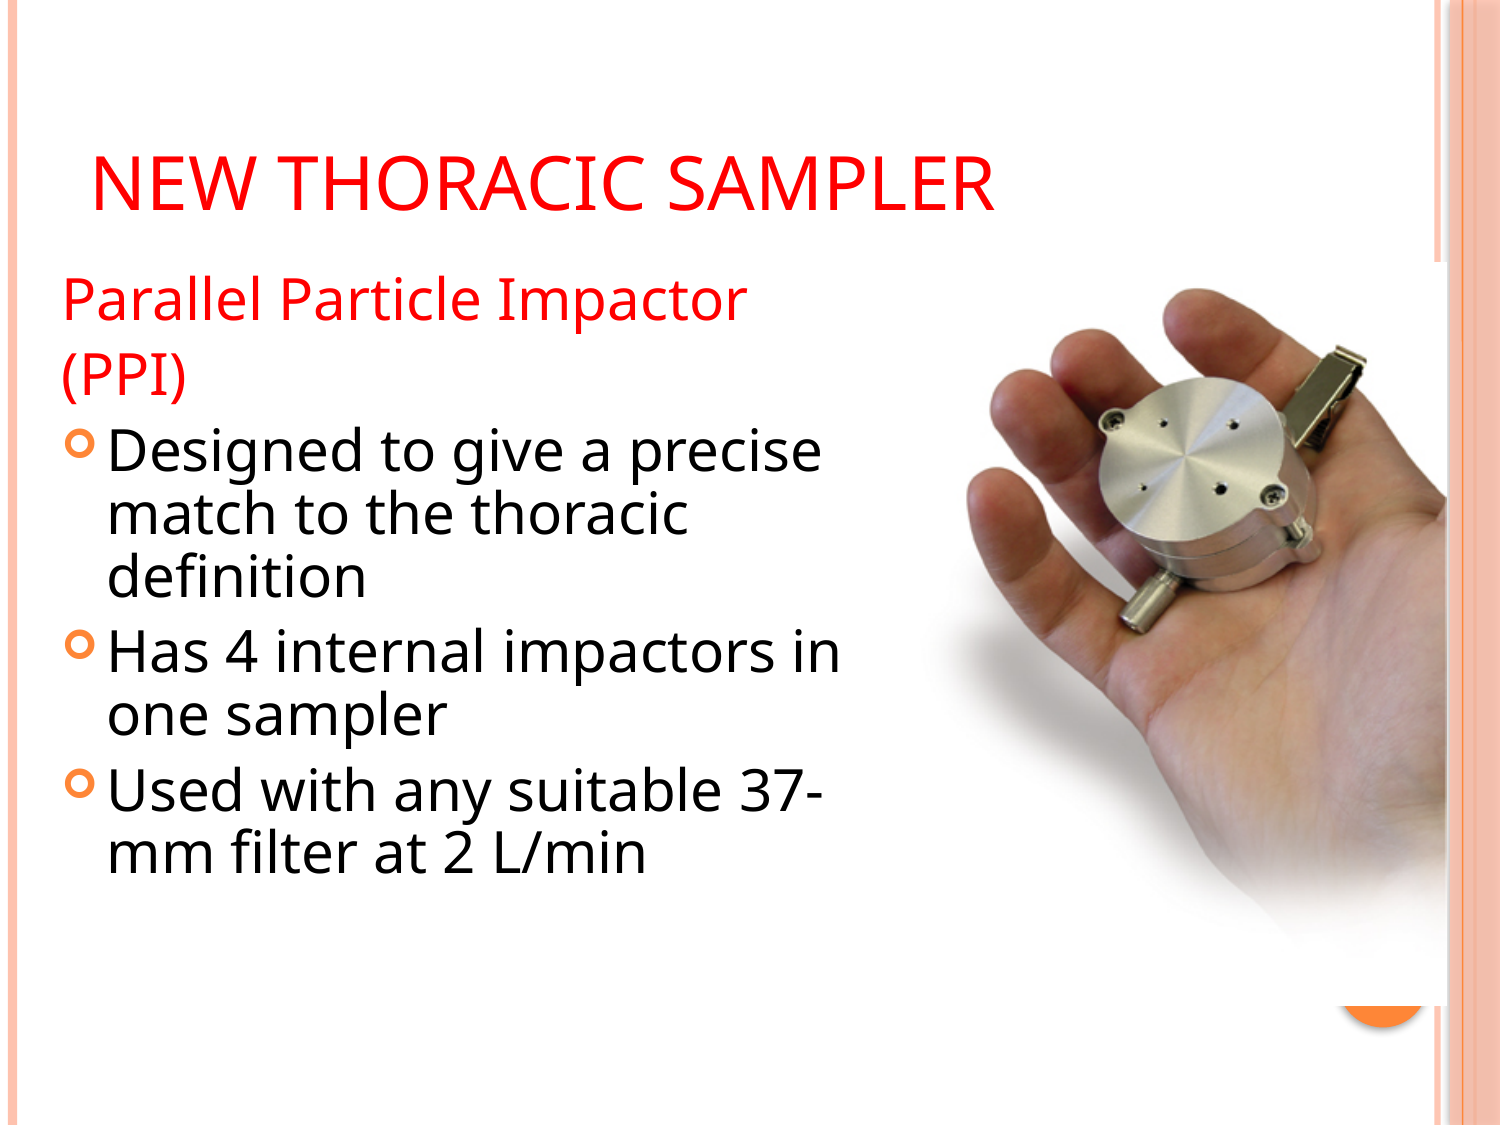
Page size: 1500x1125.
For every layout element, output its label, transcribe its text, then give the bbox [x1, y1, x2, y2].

list Parallel Particle Impactor (PPI) Designed to give a precise match to the thoracic definition Has 4 internal impactors in one sampler Used with any suitable 37-mm filter at 2 L/min [46, 262, 903, 1043]
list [903, 261, 1448, 1007]
text_box [25, 7, 443, 344]
slide_number 32 [1074, 1025, 1425, 1100]
title NEW THORACIC SAMPLER [443, 45, 1425, 234]
